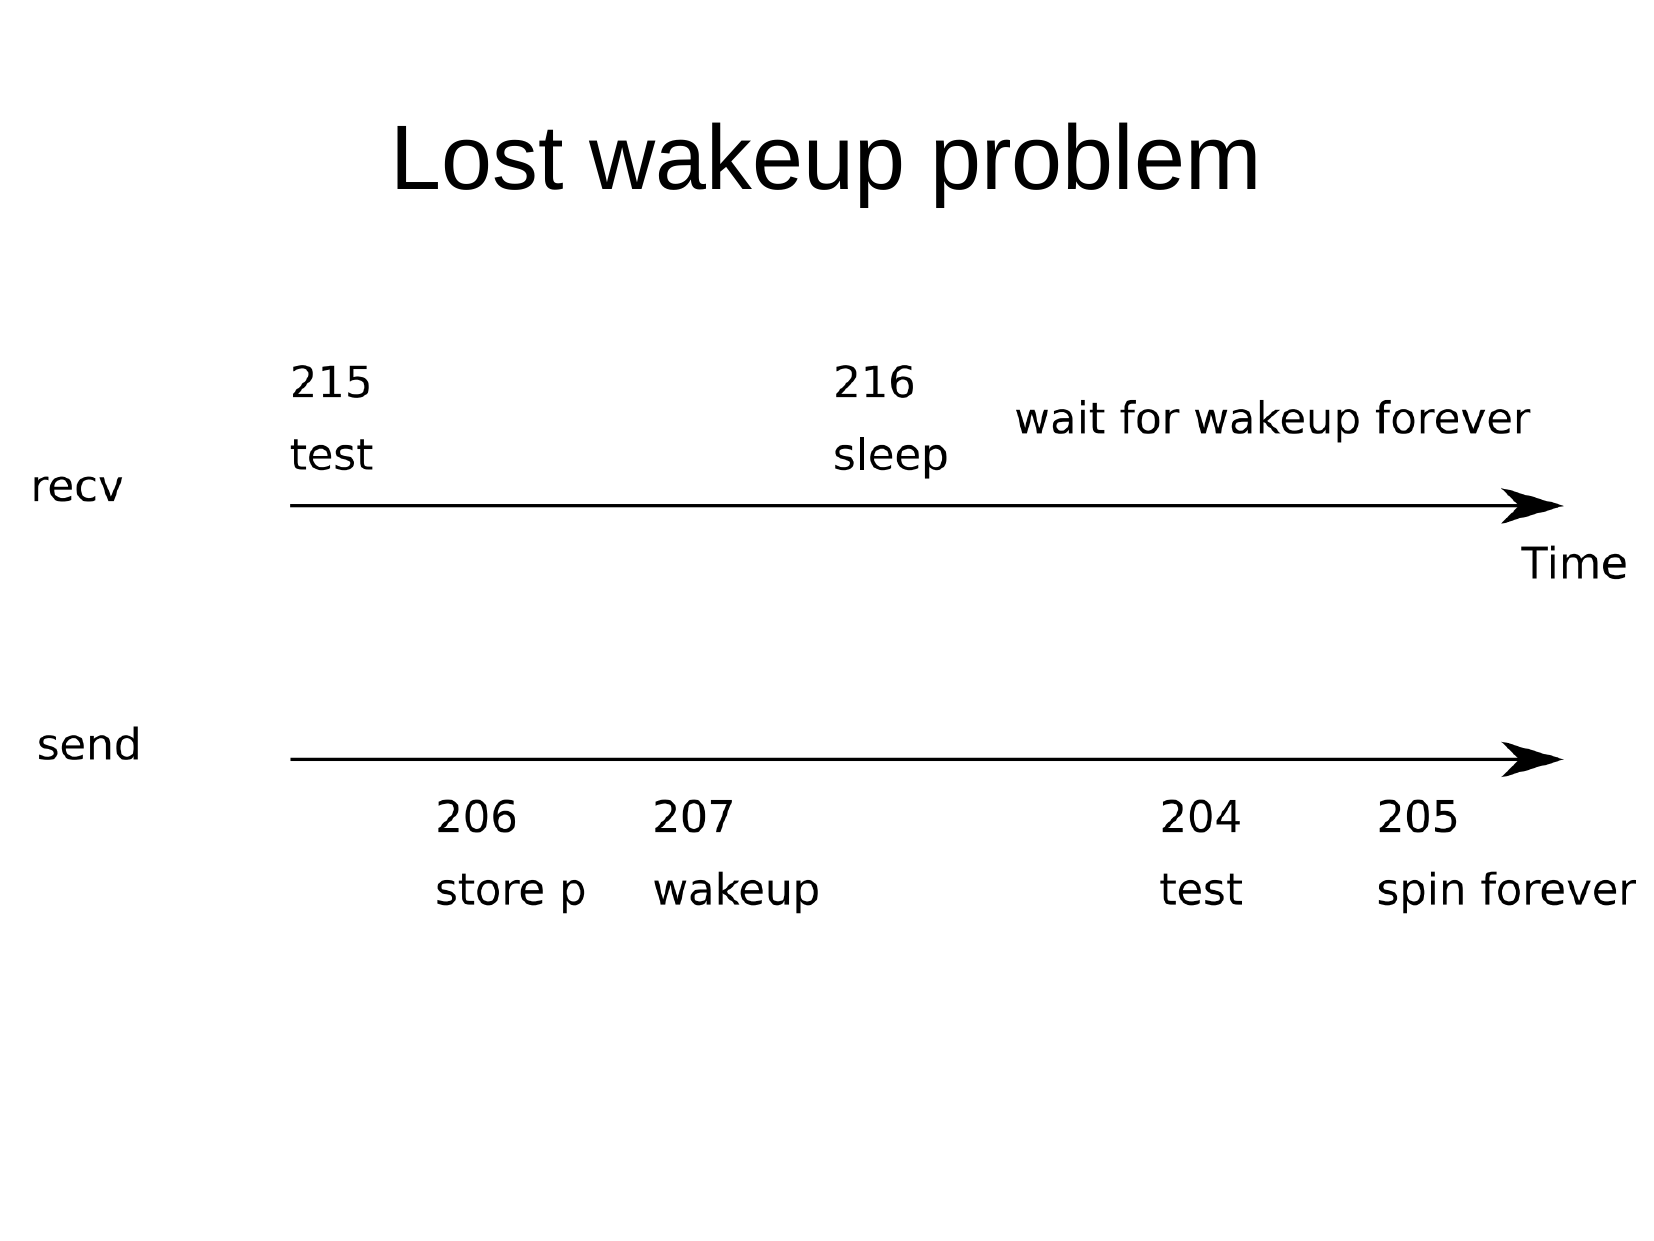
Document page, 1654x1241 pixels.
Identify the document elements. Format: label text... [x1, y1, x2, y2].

title Lost wakeup problem [82, 49, 1571, 257]
picture [4, 320, 1654, 923]
